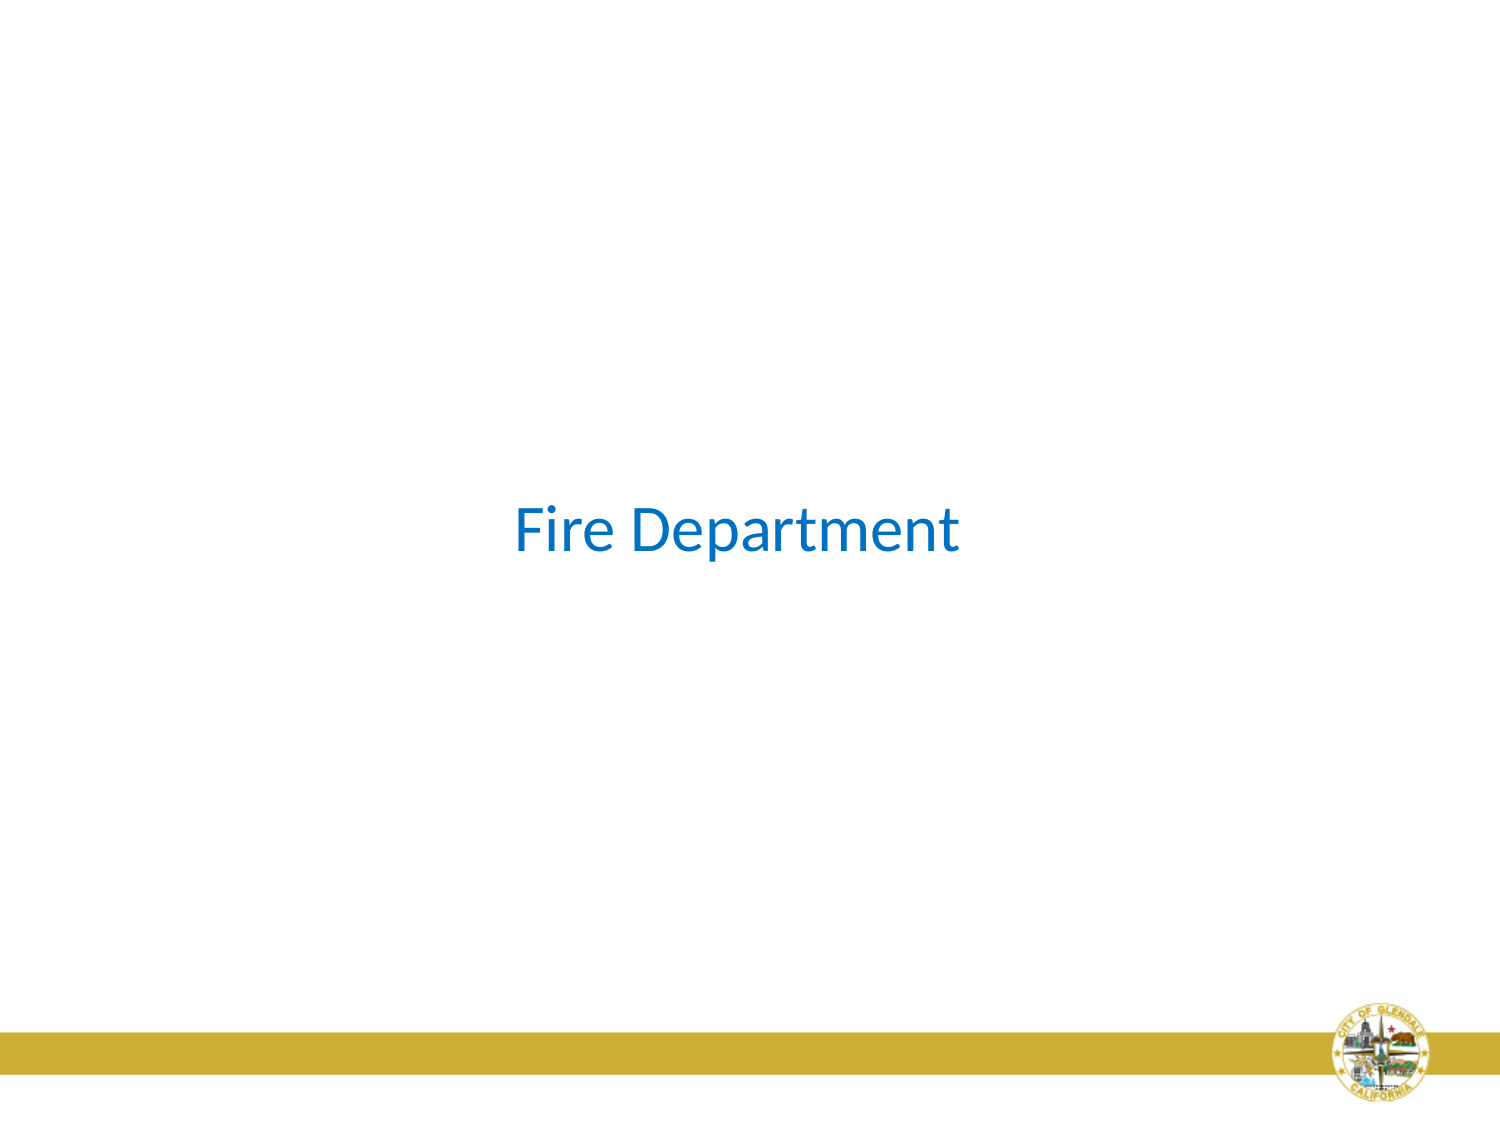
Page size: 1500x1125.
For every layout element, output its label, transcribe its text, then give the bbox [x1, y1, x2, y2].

picture [0, 0, 1500, 1125]
title Fire Department [62, 425, 1413, 625]
